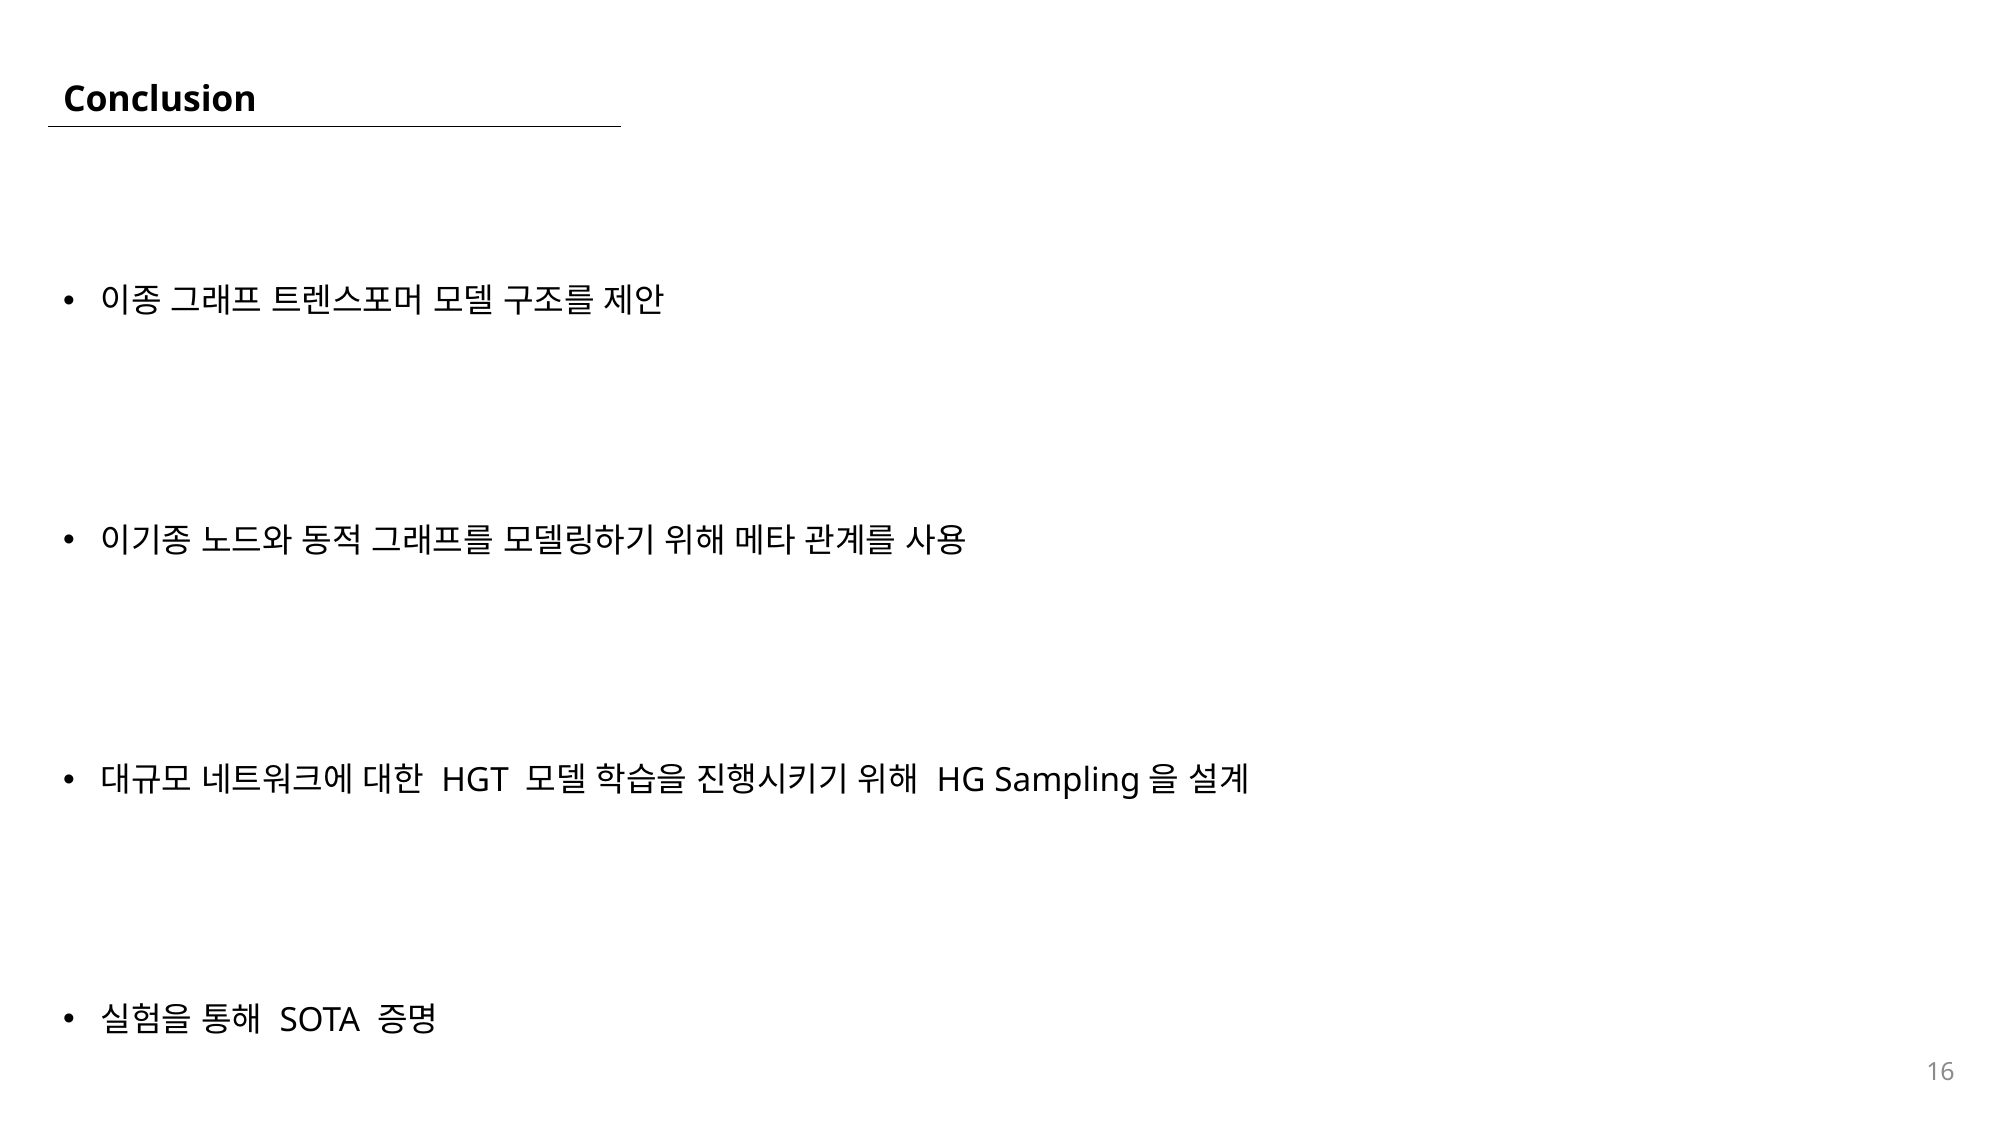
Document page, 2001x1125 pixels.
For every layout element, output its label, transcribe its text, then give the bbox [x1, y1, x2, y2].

list 이종 그래프 트렌스포머 모델 구조를 제안 이기종 노드와 동적 그래프를 모델링하기 위해 메타 관계를 사용 대규모 네트워크에 대한 HGT 모델 학습을 진행시키기 위해 HG Sampling을 설계 실험을 통해 SOTA 증명 [48, 276, 1970, 1043]
slide_number 16 [1519, 1042, 1970, 1103]
title Conclusion [48, 72, 978, 127]
